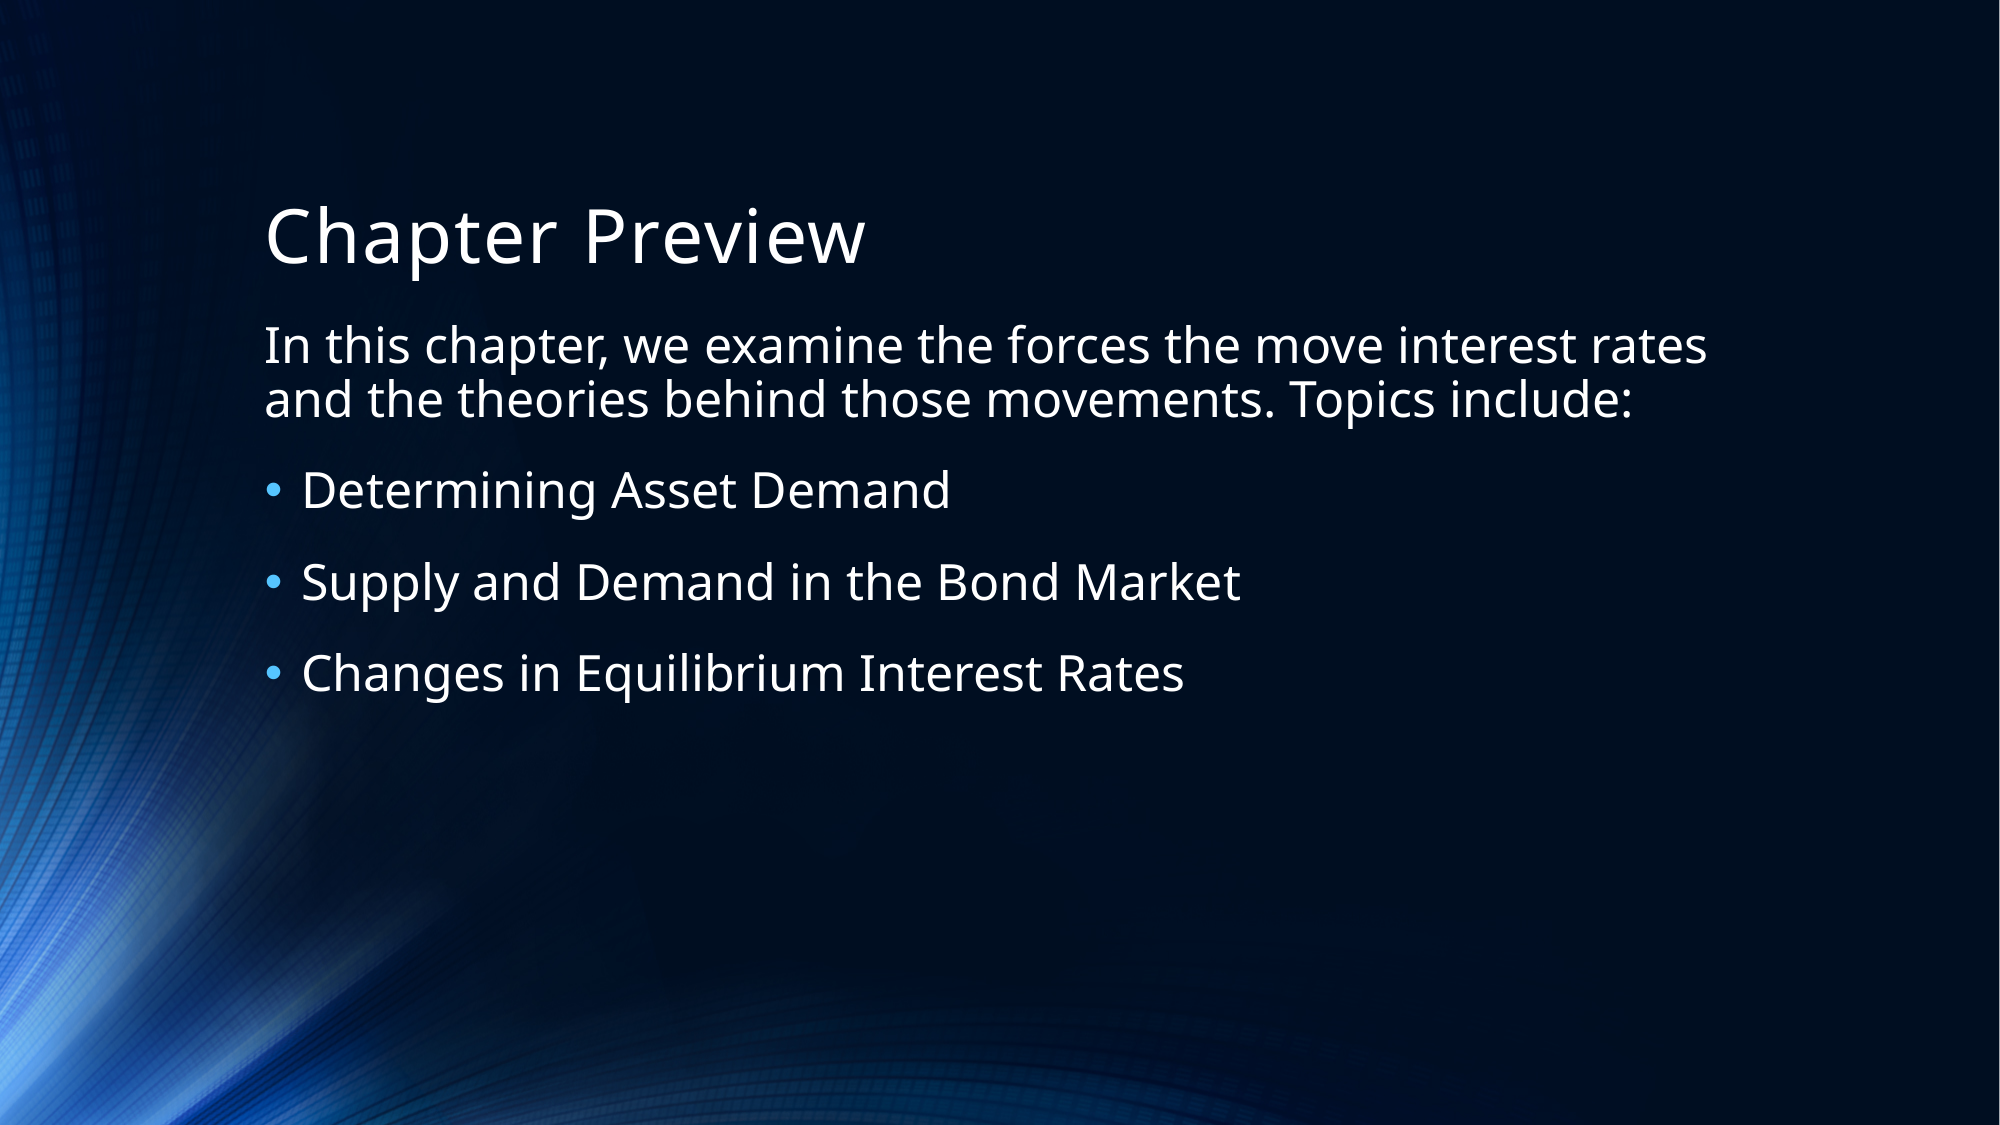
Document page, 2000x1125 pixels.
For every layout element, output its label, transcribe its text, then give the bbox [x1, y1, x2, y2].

list In this chapter, we examine the forces the move interest rates and the theories behind those movements. Topics include: Determining Asset Demand Supply and Demand in the Bond Market Changes in Equilibrium Interest Rates [249, 312, 1749, 988]
title Chapter Preview [249, 62, 1750, 288]
picture [0, 0, 2000, 1125]
